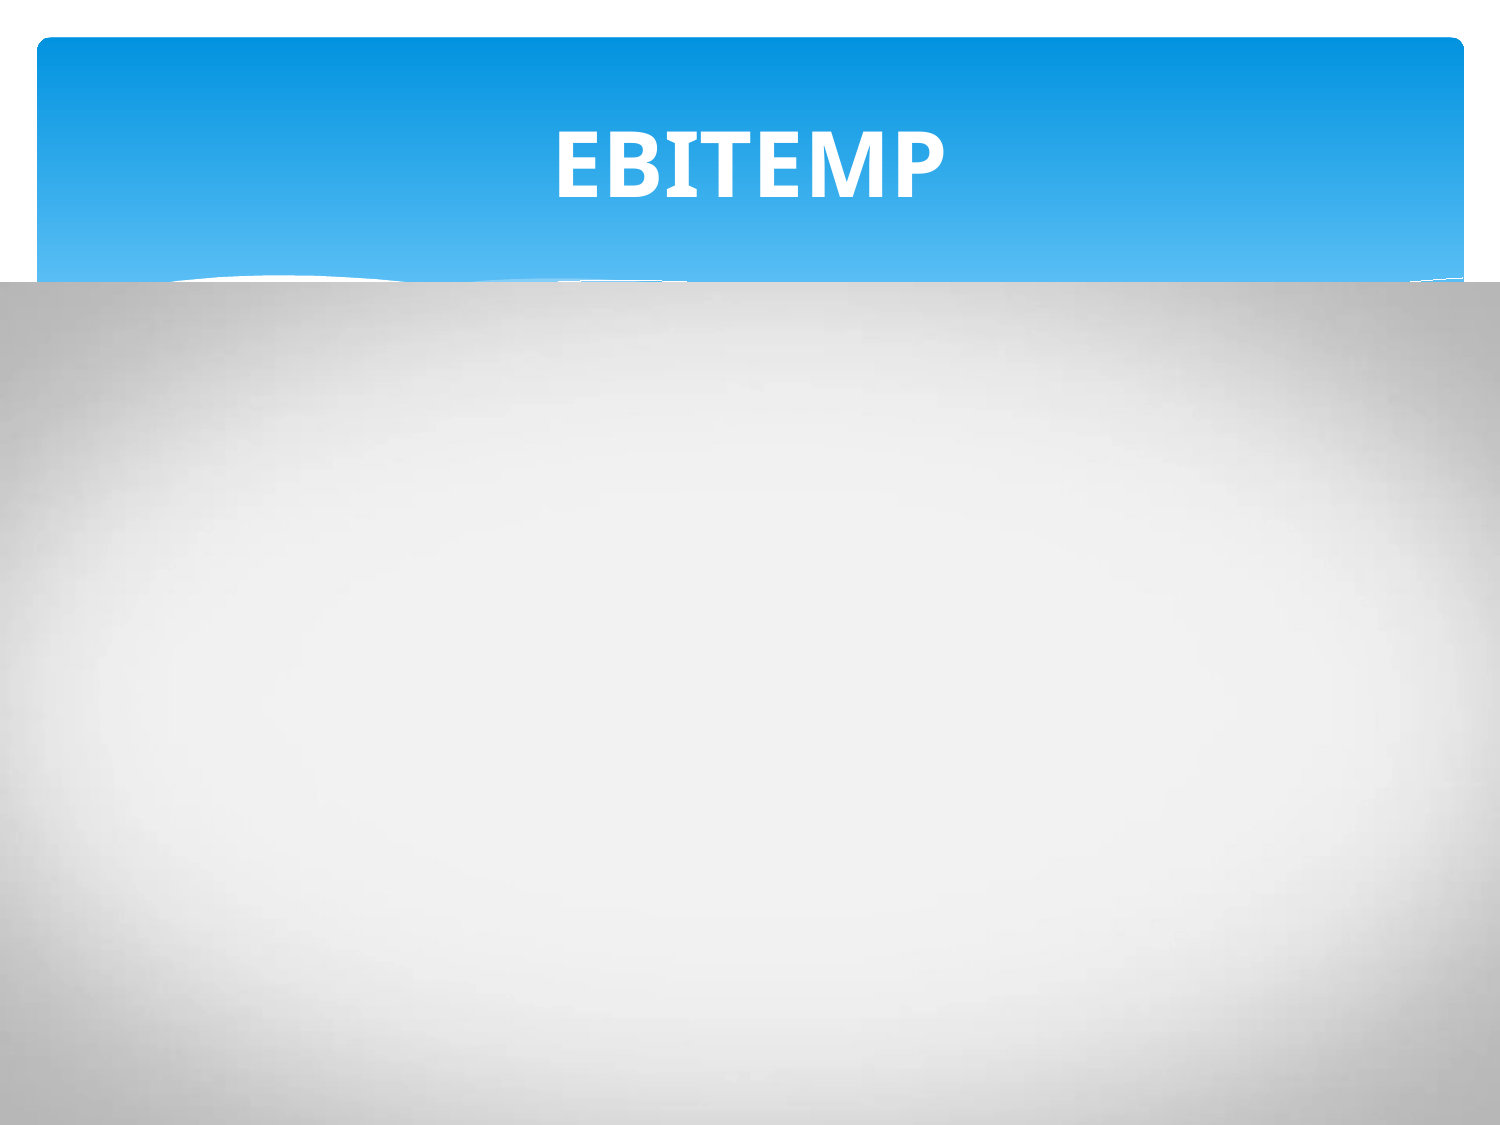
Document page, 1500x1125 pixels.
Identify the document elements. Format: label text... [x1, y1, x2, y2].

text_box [0, 280, 1500, 1125]
text_box EBITEMP [536, 98, 964, 224]
